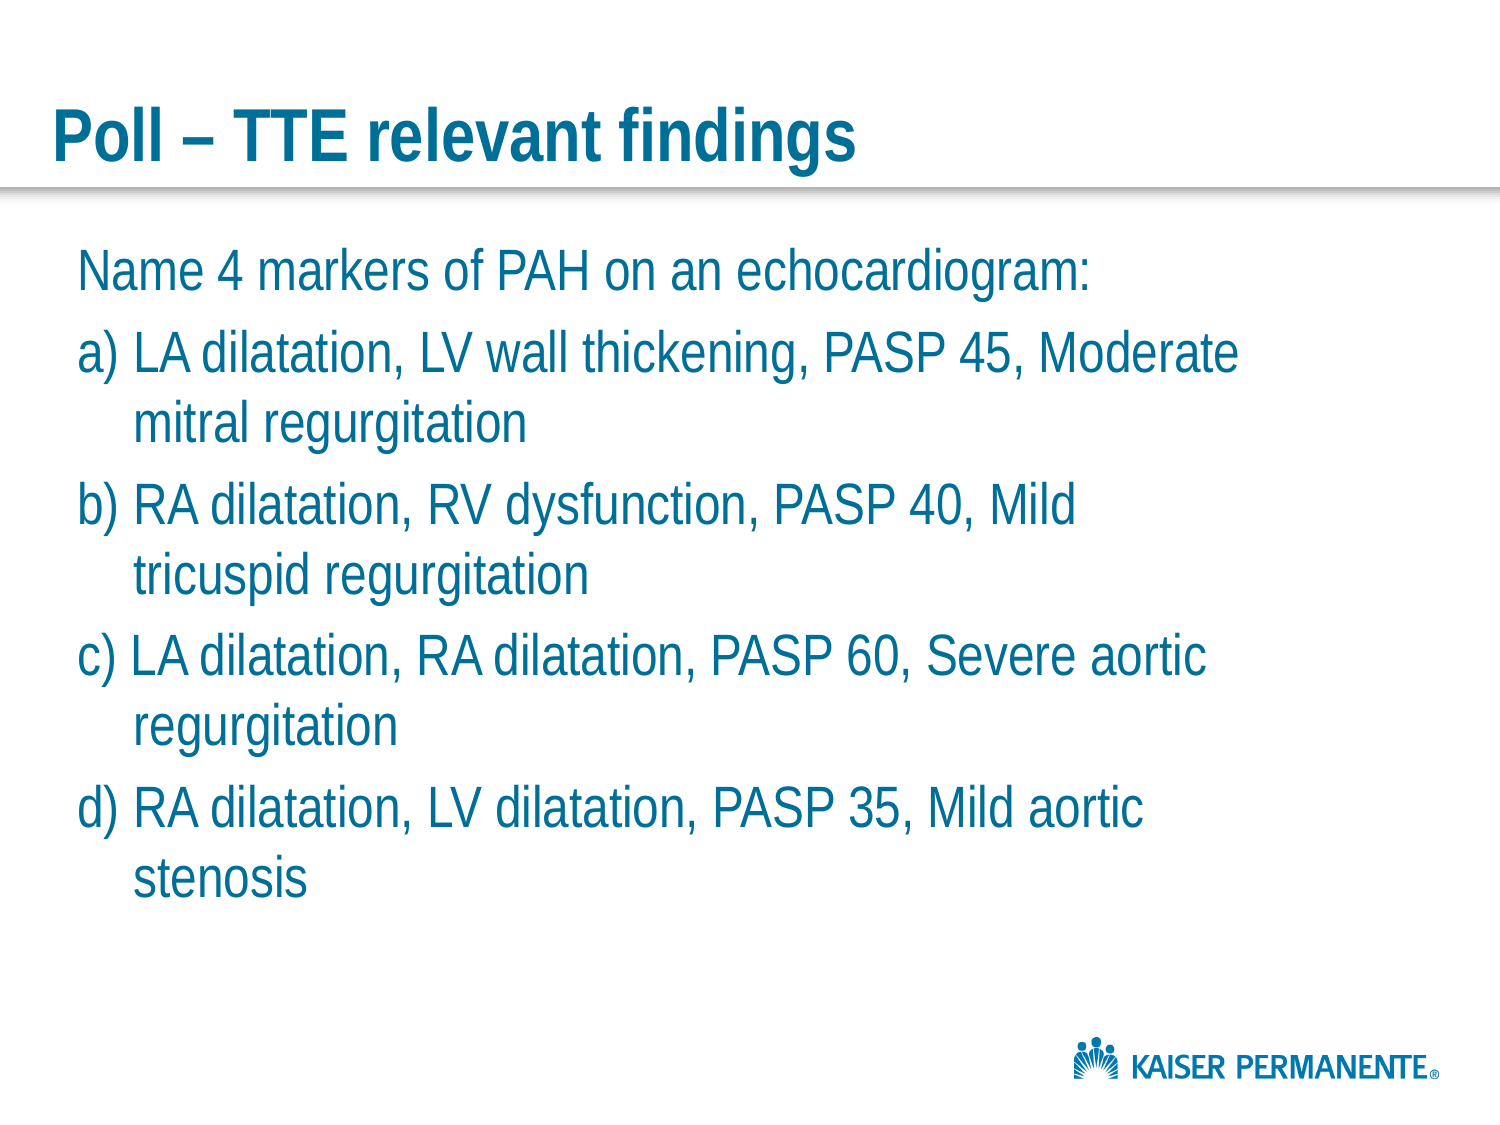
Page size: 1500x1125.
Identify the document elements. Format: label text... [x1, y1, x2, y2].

picture [1263, 187, 1500, 267]
picture [0, 187, 62, 267]
picture [1276, 1069, 1282, 1079]
picture [1099, 1037, 1439, 1079]
title Poll – TTE relevant findings [37, 37, 1388, 225]
picture [1380, 1065, 1387, 1079]
picture [1341, 1064, 1349, 1079]
picture [1319, 1072, 1330, 1079]
list Name 4 markers of PAH on an echocardiogram: a) LA dilatation, LV wall thickening, PASP 45, Moderate mitral regurgitation b) RA dilatation, RV dysfunction, PASP 40, Mild tricuspid regurgitation c) LA dilatation, RA dilatation, PASP 60, Severe aortic regurgitation d) RA dilatation, LV dilatation, PASP 35, Mild aortic stenosis [62, 224, 1263, 900]
picture [1295, 1066, 1299, 1079]
picture [1151, 1072, 1162, 1079]
picture [1213, 1069, 1219, 1079]
picture [1081, 1061, 1111, 1079]
picture [1137, 1069, 1144, 1079]
picture [1395, 1059, 1400, 1079]
picture [1074, 1037, 1093, 1055]
